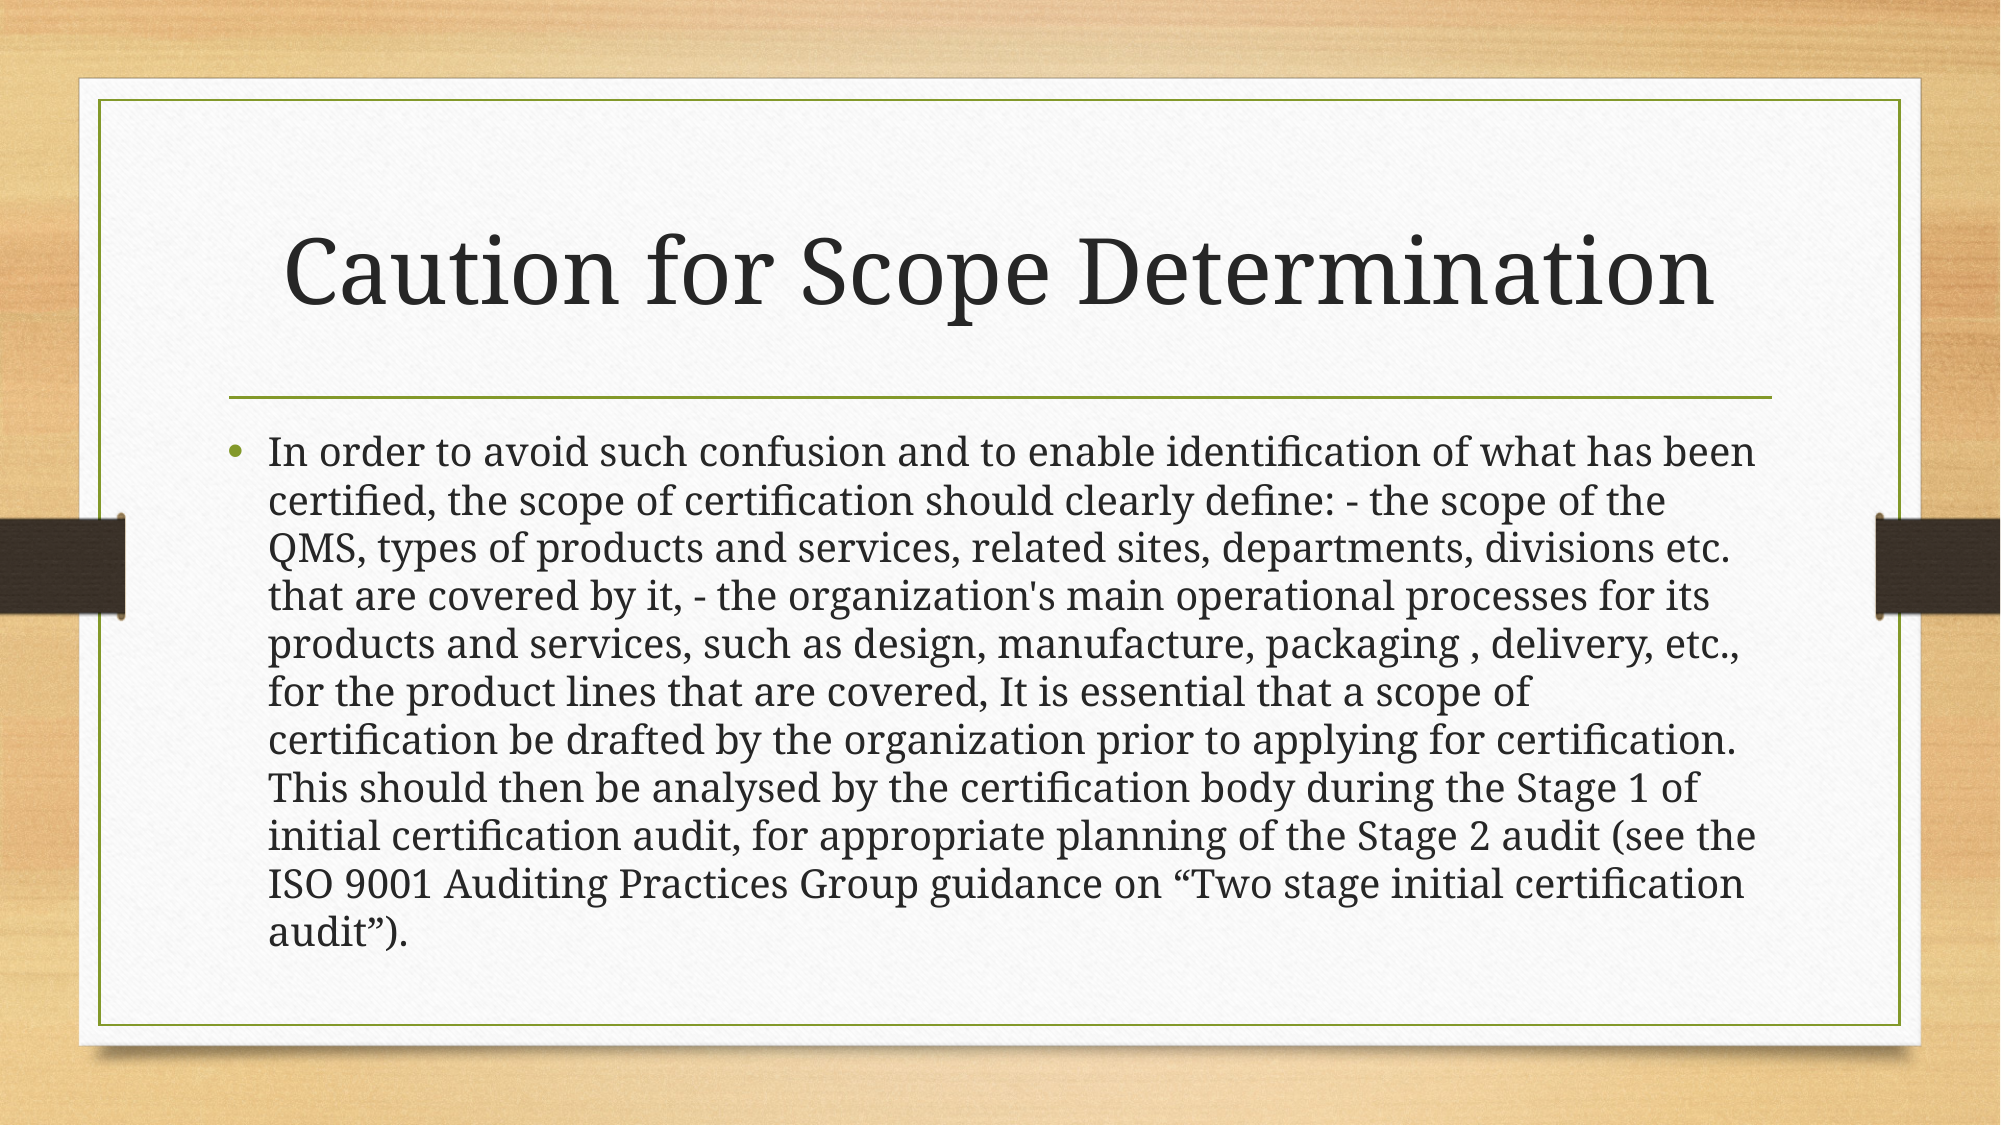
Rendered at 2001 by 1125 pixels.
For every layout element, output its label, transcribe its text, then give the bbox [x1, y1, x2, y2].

title Caution for Scope Determination [212, 161, 1788, 375]
list In order to avoid such confusion and to enable identification of what has been certified, the scope of certification should clearly define: - the scope of the QMS, types of products and services, related sites, departments, divisions etc. that are covered by it, - the organization's main operational processes for its products and services, such as design, manufacture, packaging , delivery, etc., for the product lines that are covered, It is essential that a scope of certification be drafted by the organization prior to applying for certification. This should then be analysed by the certification body during the Stage 1 of initial certification audit, for appropriate planning of the Stage 2 audit (see the ISO 9001 Auditing Practices Group guidance on “Two stage initial certification audit”). [212, 419, 1788, 964]
picture [0, 0, 2001, 1125]
